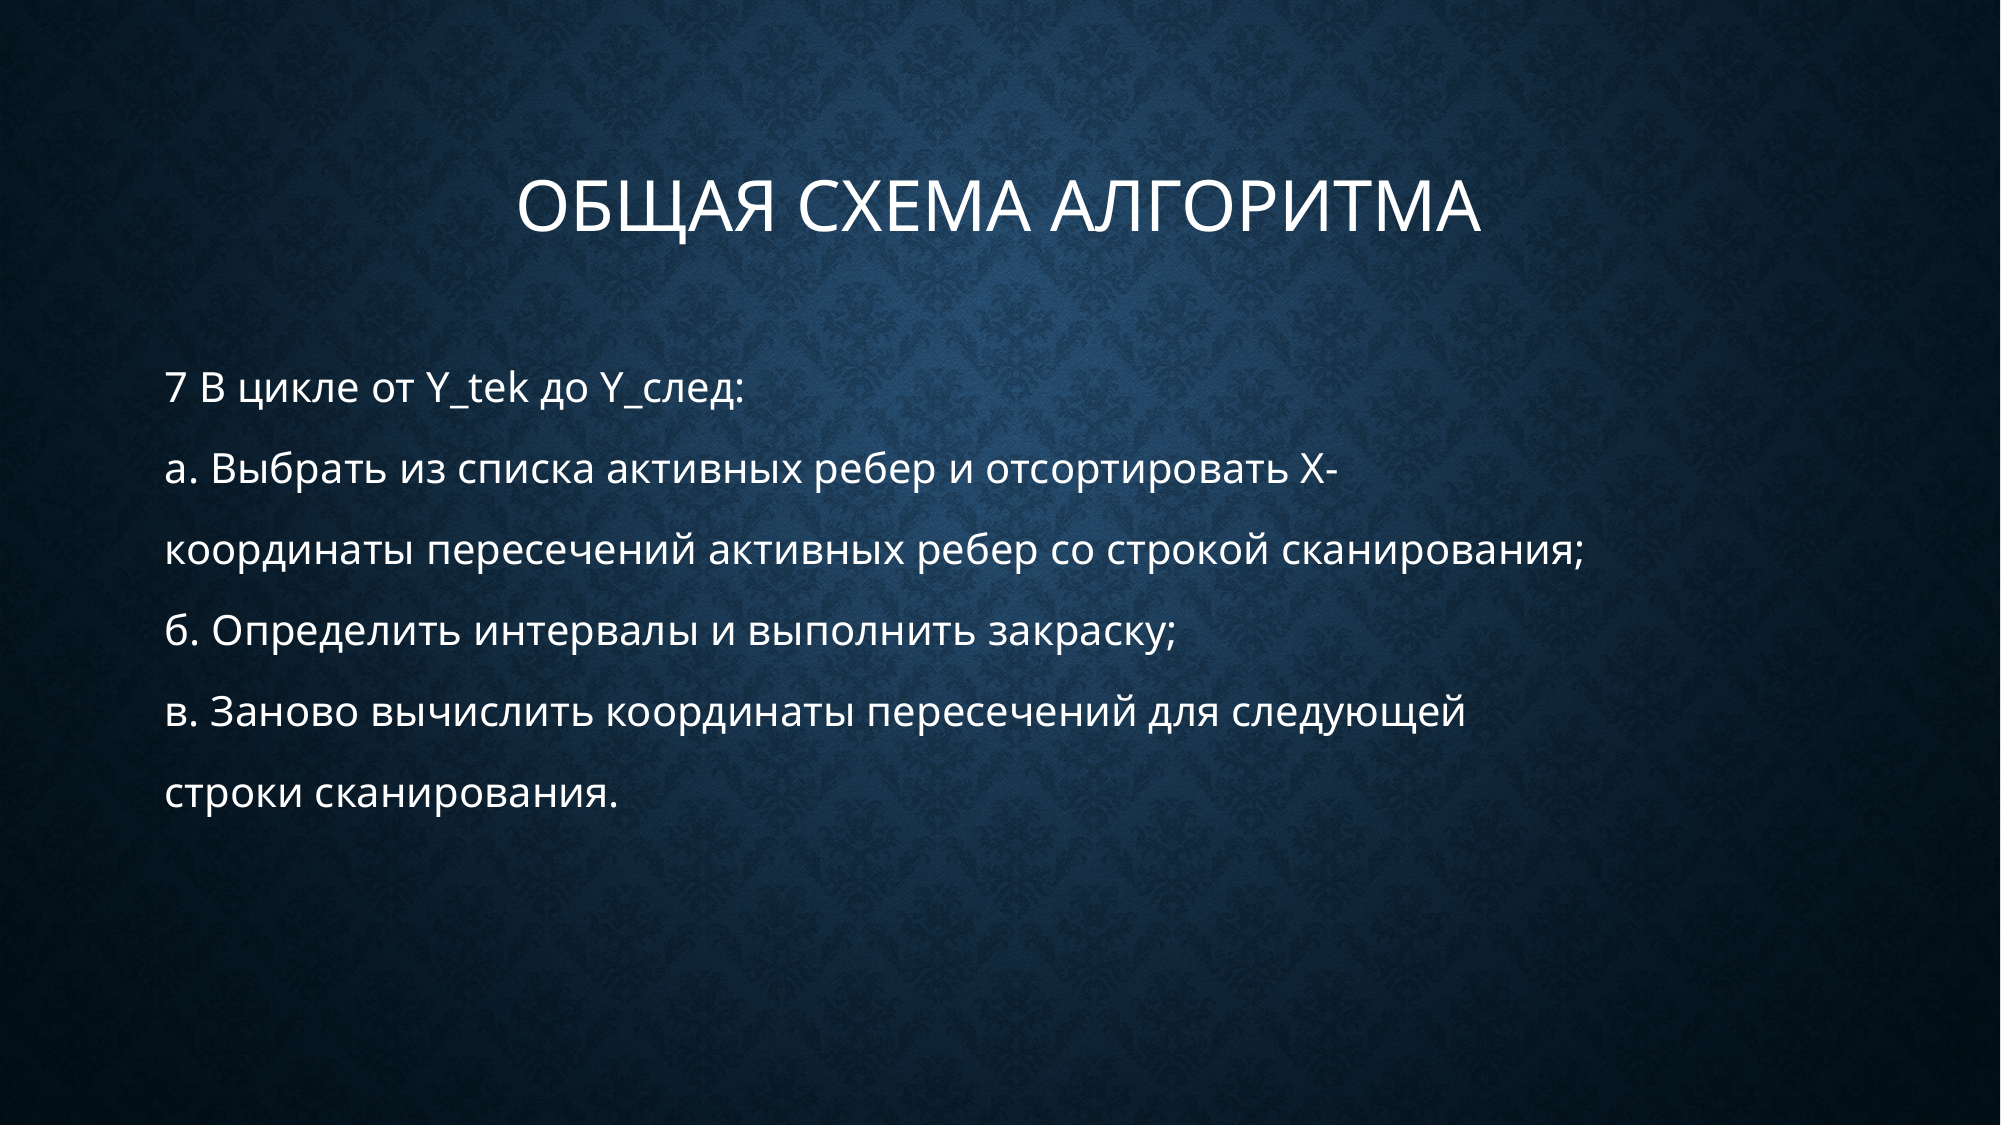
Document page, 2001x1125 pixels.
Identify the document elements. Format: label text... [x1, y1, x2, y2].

list 7 В цикле от Y_tek до Y_след: а. Выбрать из списка активных ребер и отсортировать X- координаты пересечений активных ребер со строкой сканирования; б. Определить интервалы и выполнить закраску; в. Заново вычислить координаты пересечений для следующей строки сканирования. [149, 343, 1849, 950]
title Общая схема алгоритма [149, 99, 1849, 318]
